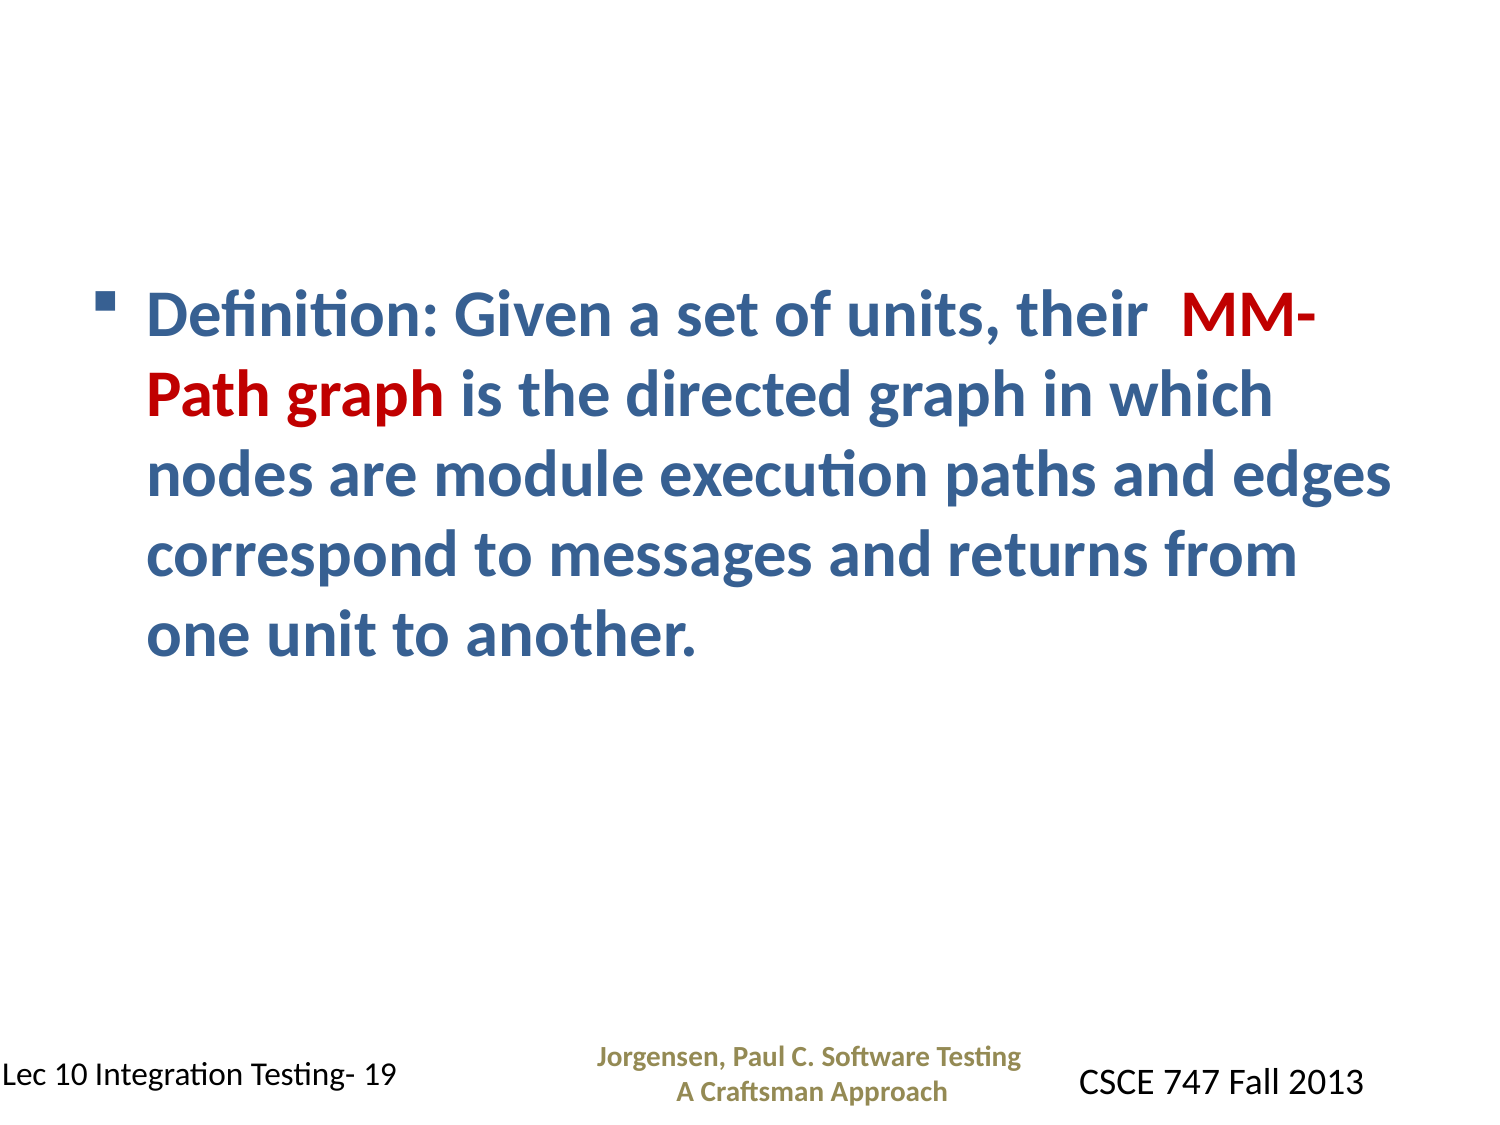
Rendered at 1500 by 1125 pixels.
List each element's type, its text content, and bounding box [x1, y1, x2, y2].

footer Jorgensen, Paul C. Software Testing A Craftsman Approach [575, 1042, 1050, 1103]
list Definition: Given a set of units, their MM-Path graph is the directed graph in which nodes are module execution paths and edges correspond to messages and returns from one unit to another. [75, 262, 1425, 1005]
